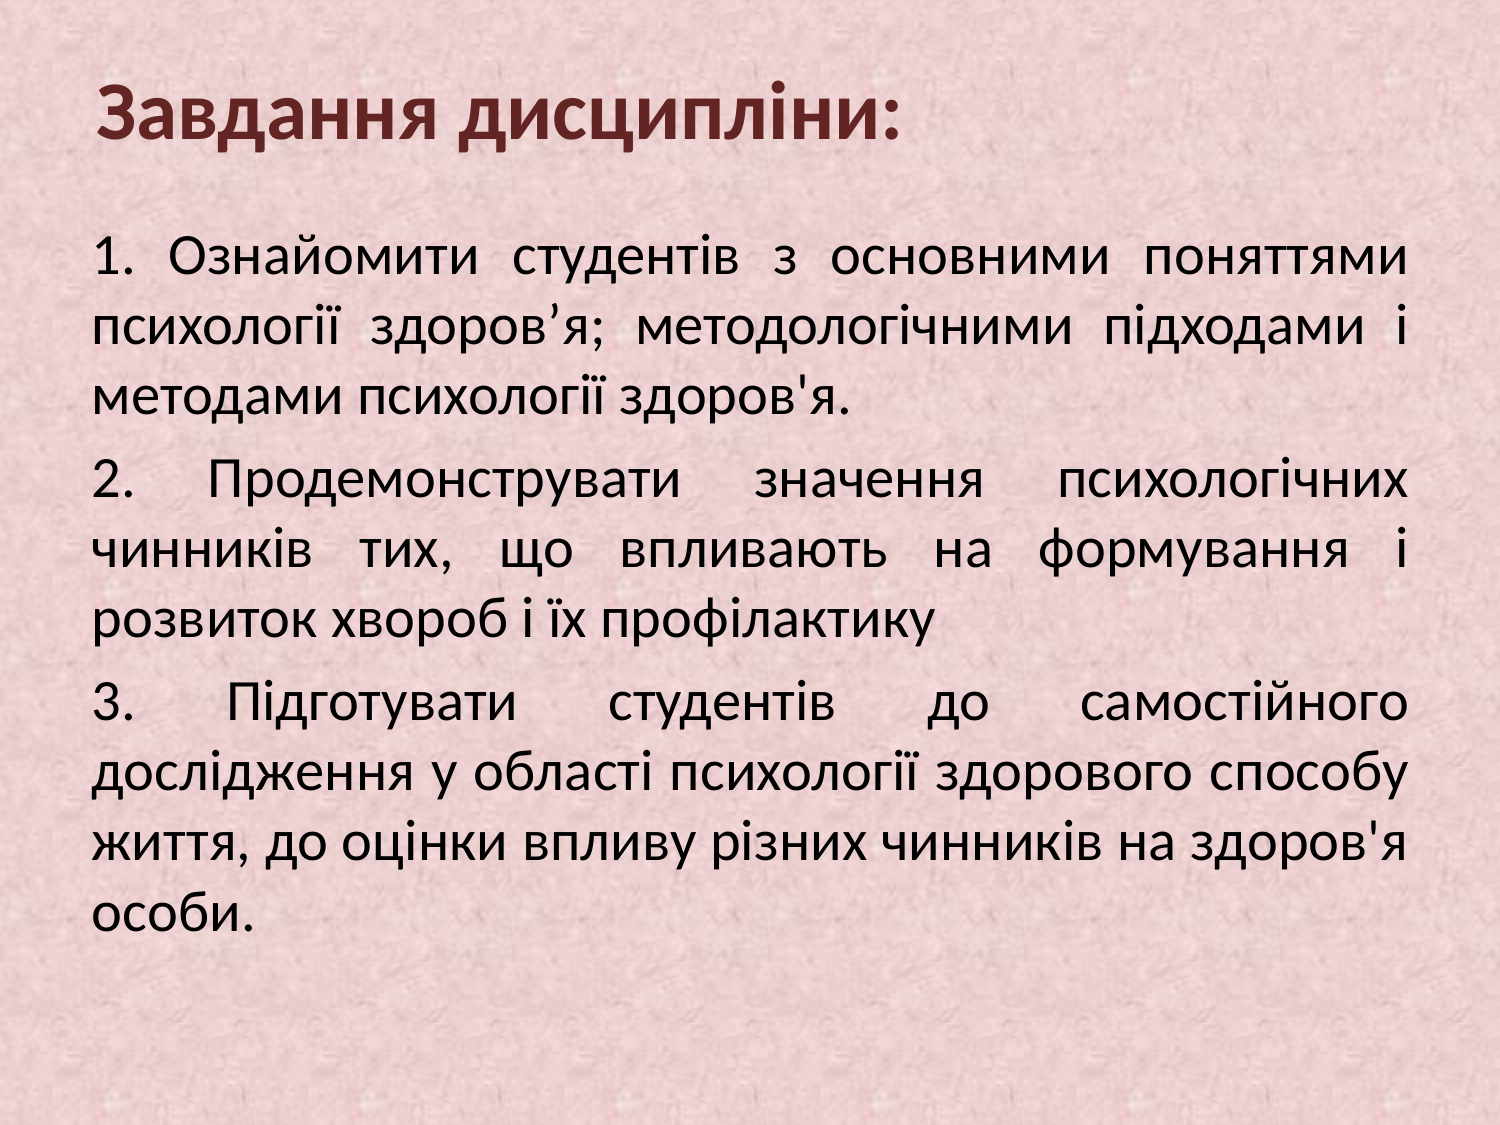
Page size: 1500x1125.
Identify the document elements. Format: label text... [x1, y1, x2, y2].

text_box Завдання дисципліни: [81, 49, 920, 164]
list 1. Ознайомити студентів з основними поняттями психології здоров’я; методологічними підходами і методами психології здоров'я. 2. Продемонструвати значення психологічних чинників тих, що впливають на формування і розвиток хвороб і їх профілактику 3. Підготувати студентів до самостійного дослідження у області психології здорового способу життя, до оцінки впливу різних чинників на здоров'я особи. [76, 208, 1427, 951]
